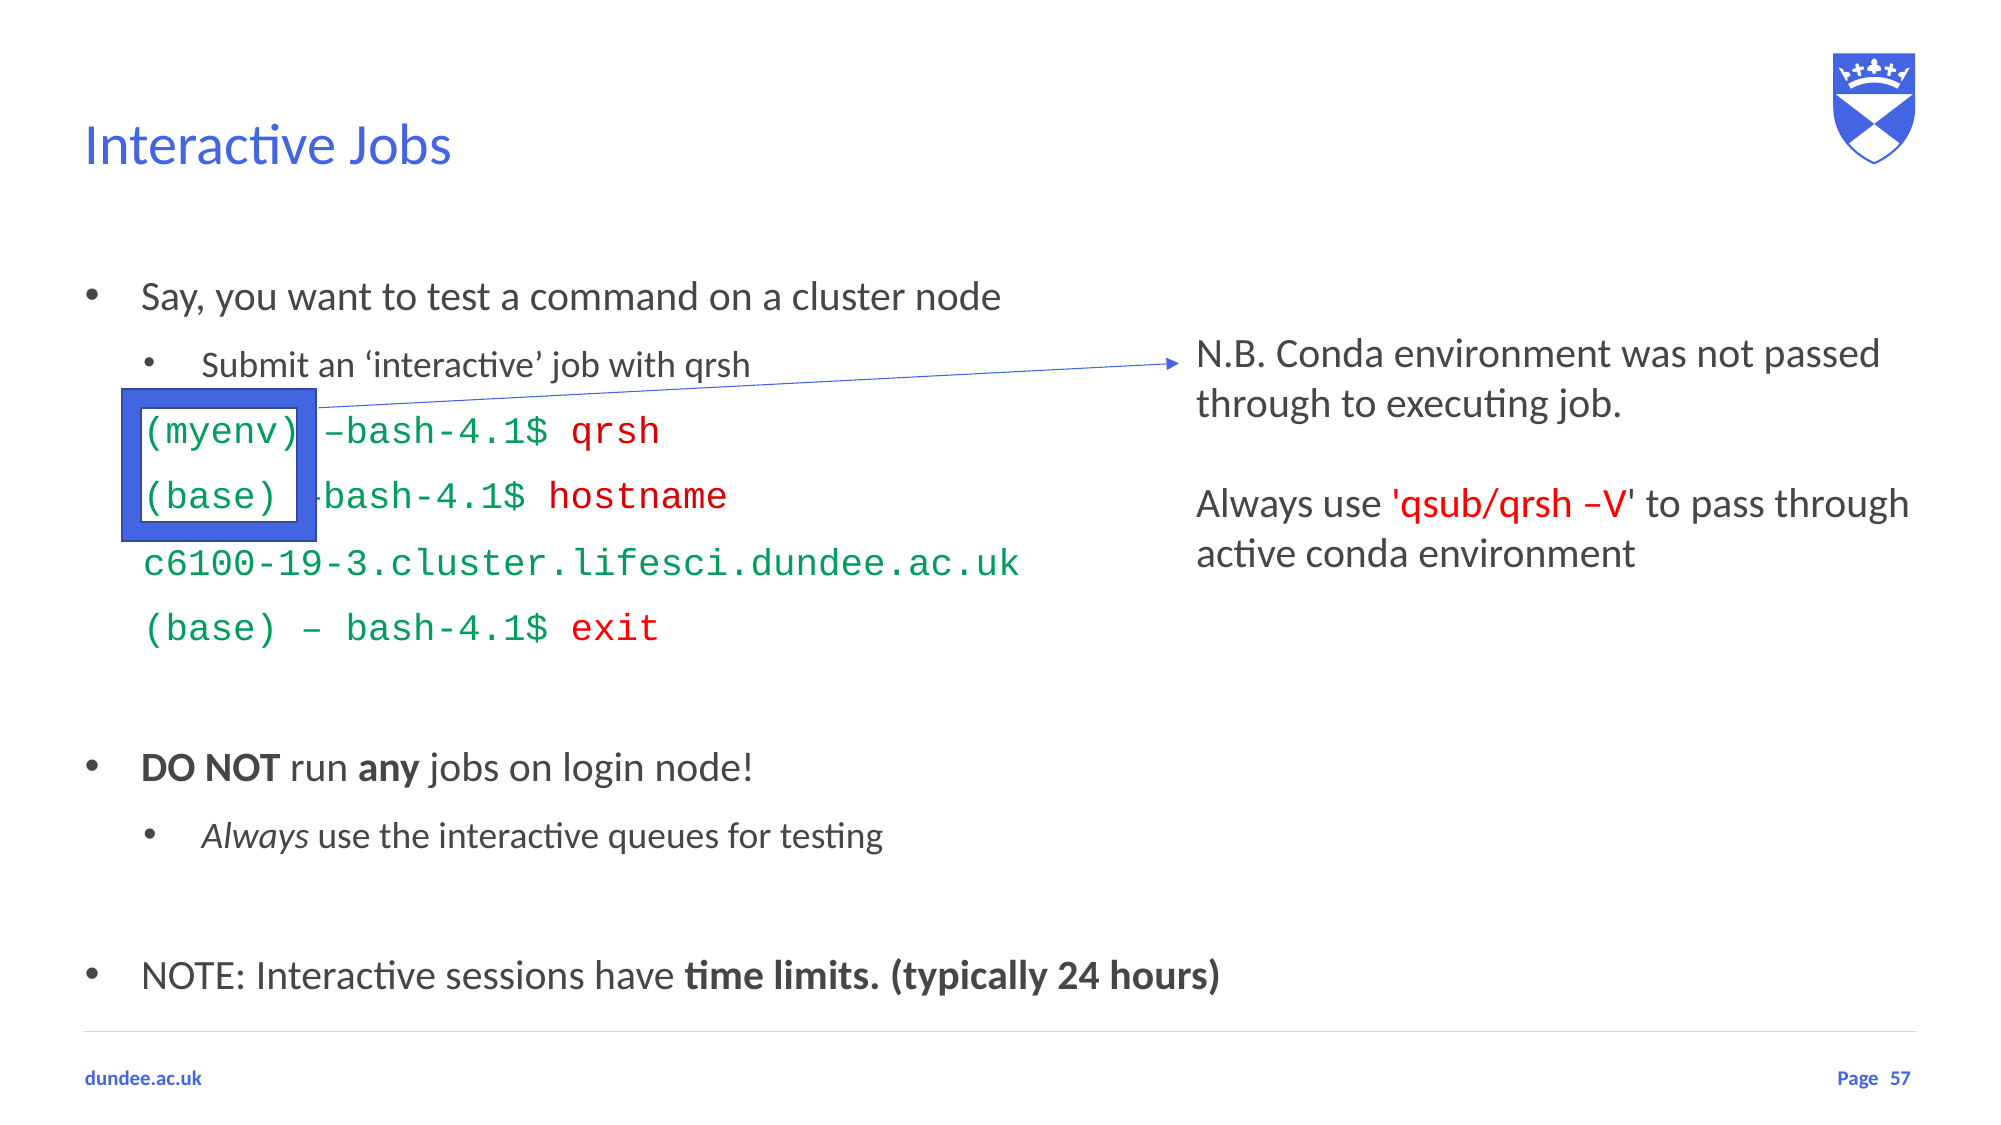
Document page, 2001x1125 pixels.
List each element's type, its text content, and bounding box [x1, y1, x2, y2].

slide_number 57 [1890, 1047, 1947, 1107]
title Interactive Jobs [84, 61, 1812, 235]
list Say, you want to test a command on a cluster node Submit an ‘interactive’ job with qrsh (myenv) –bash-4.1$ qrsh (base) –bash-4.1$ hostname c6100-19-3.cluster.lifesci.dundee.ac.uk (base) – bash-4.1$ exit DO NOT run any jobs on login node! Always use the interactive queues for testing NOTE: Interactive sessions have time limits. (typically 24 hours) [84, 261, 1916, 1031]
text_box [121, 318, 1954, 587]
